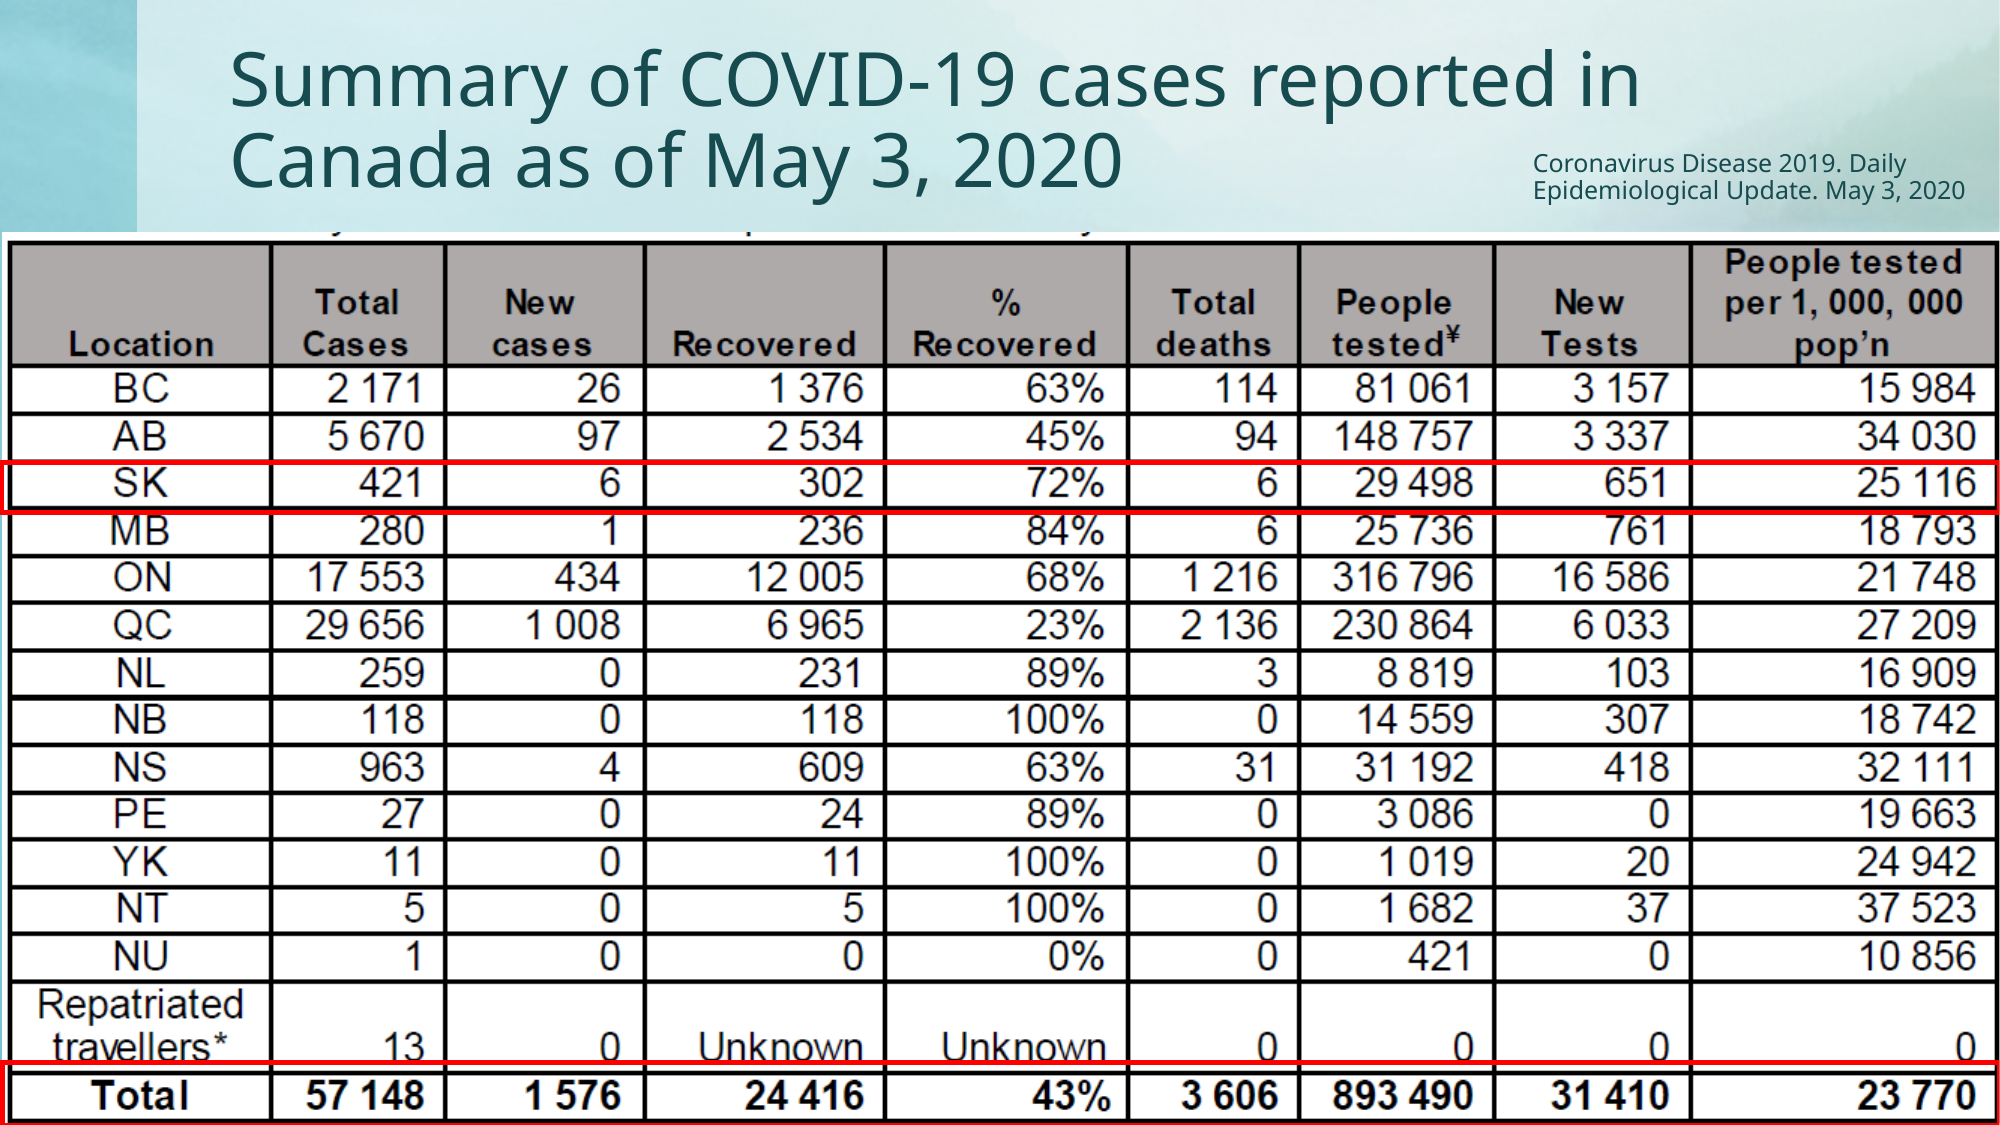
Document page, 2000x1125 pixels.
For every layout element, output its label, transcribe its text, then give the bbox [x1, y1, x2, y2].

picture [0, 0, 2000, 1125]
text_box Coronavirus Disease 2019. Daily Epidemiological Update. May 3, 2020 [1518, 143, 2000, 213]
title Summary of COVID-19 cases reported in Canada as of May 3, 2020 [214, 23, 1790, 212]
